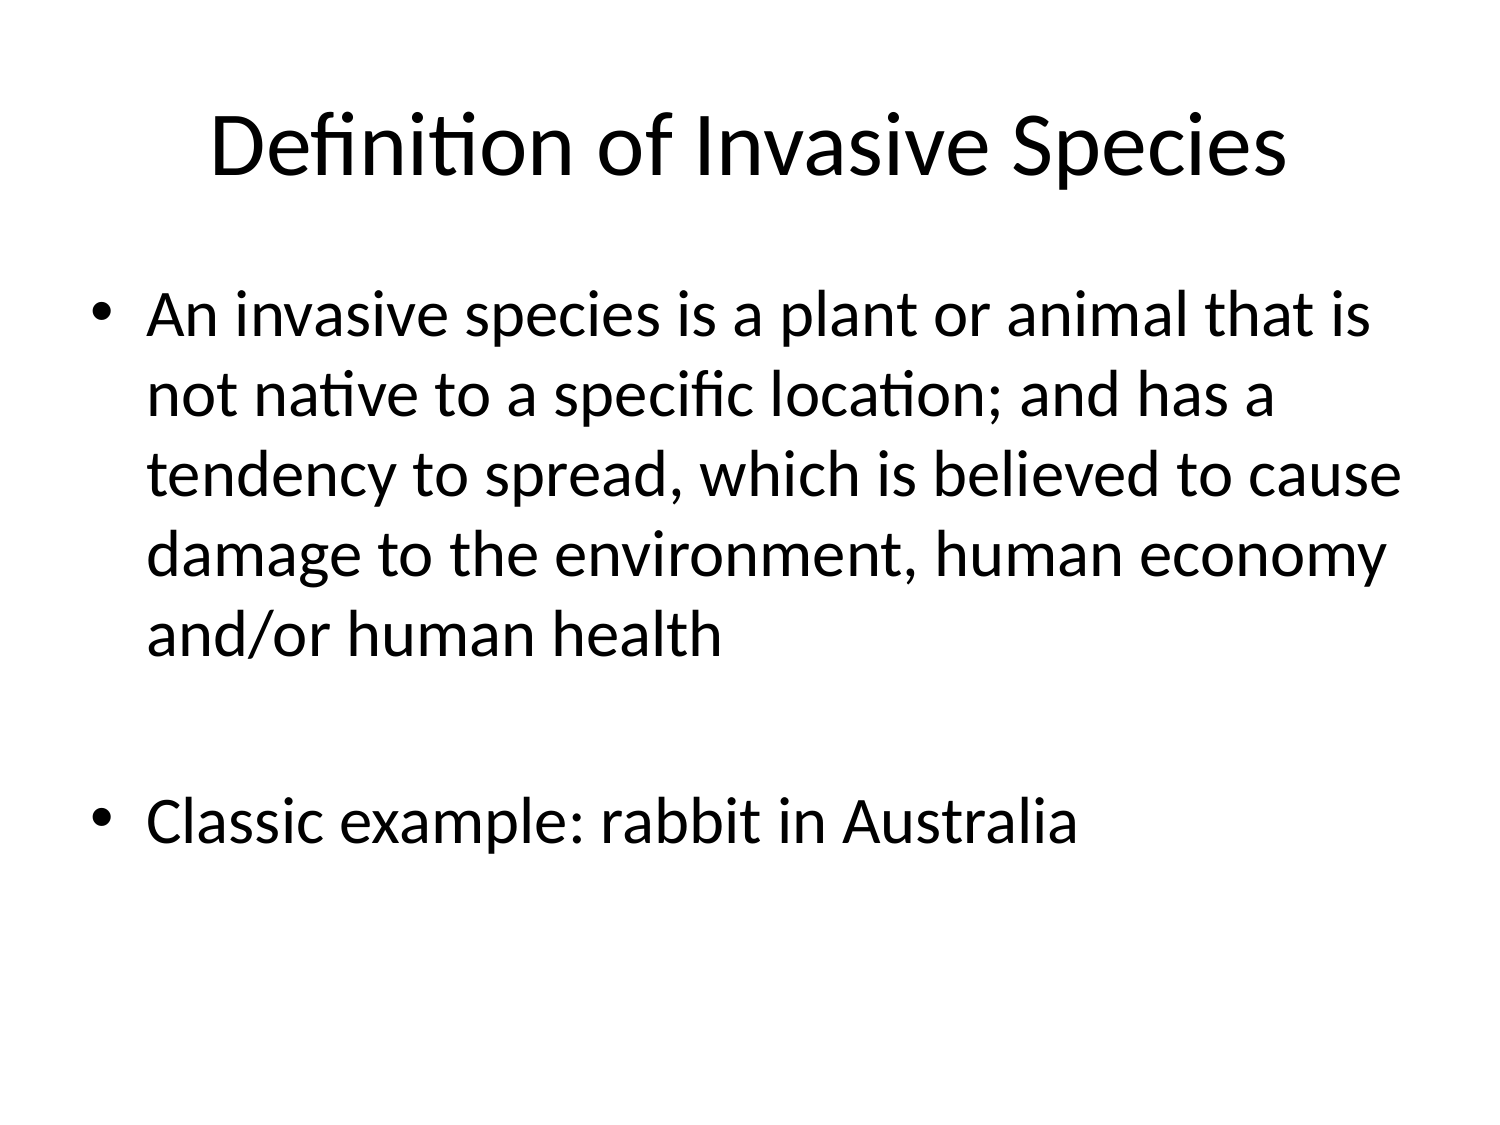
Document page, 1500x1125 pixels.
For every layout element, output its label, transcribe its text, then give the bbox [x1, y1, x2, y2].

title Definition of Invasive Species [75, 45, 1425, 233]
list An invasive species is a plant or animal that is not native to a specific location; and has a tendency to spread, which is believed to cause damage to the environment, human economy and/or human health Classic example: rabbit in Australia [75, 262, 1425, 1005]
